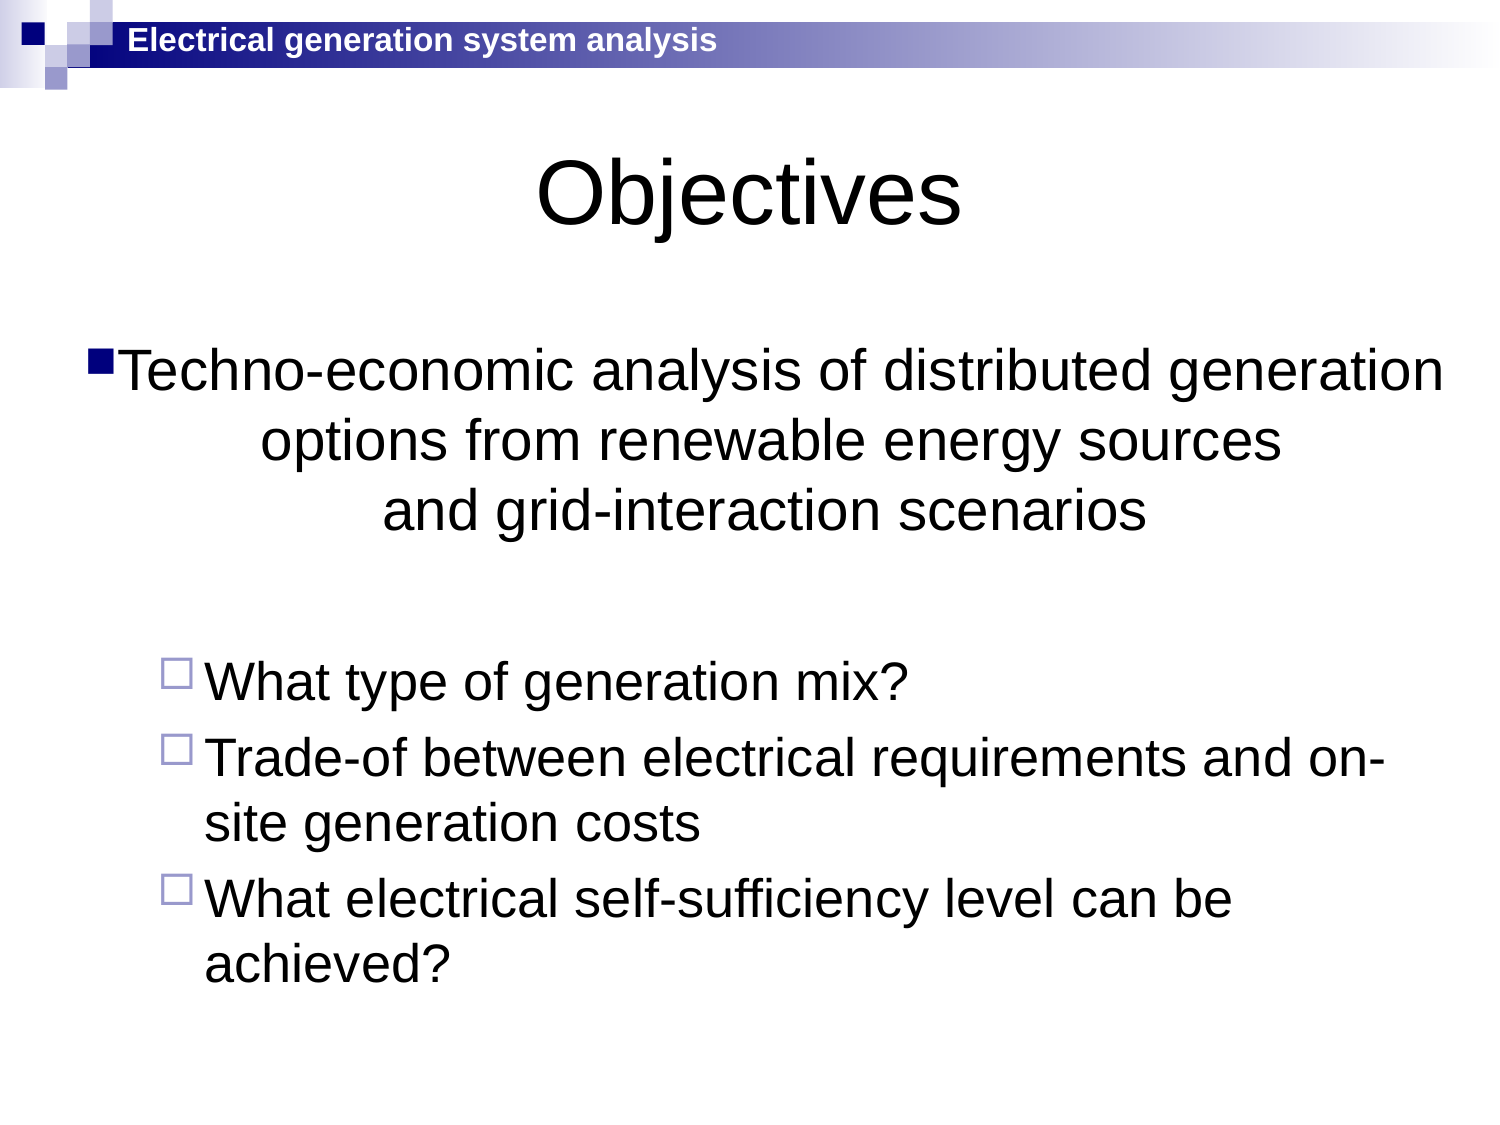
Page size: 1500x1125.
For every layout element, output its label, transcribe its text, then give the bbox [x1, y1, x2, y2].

title Objectives [74, 74, 1426, 301]
text_box Electrical generation system analysis [112, 11, 1471, 66]
list Techno-economic analysis of distributed generation options from renewable energy sources and grid-interaction scenarios What type of generation mix? Trade-of between electrical requirements and on-site generation costs What electrical self-sufficiency level can be achieved? [52, 324, 1479, 1125]
